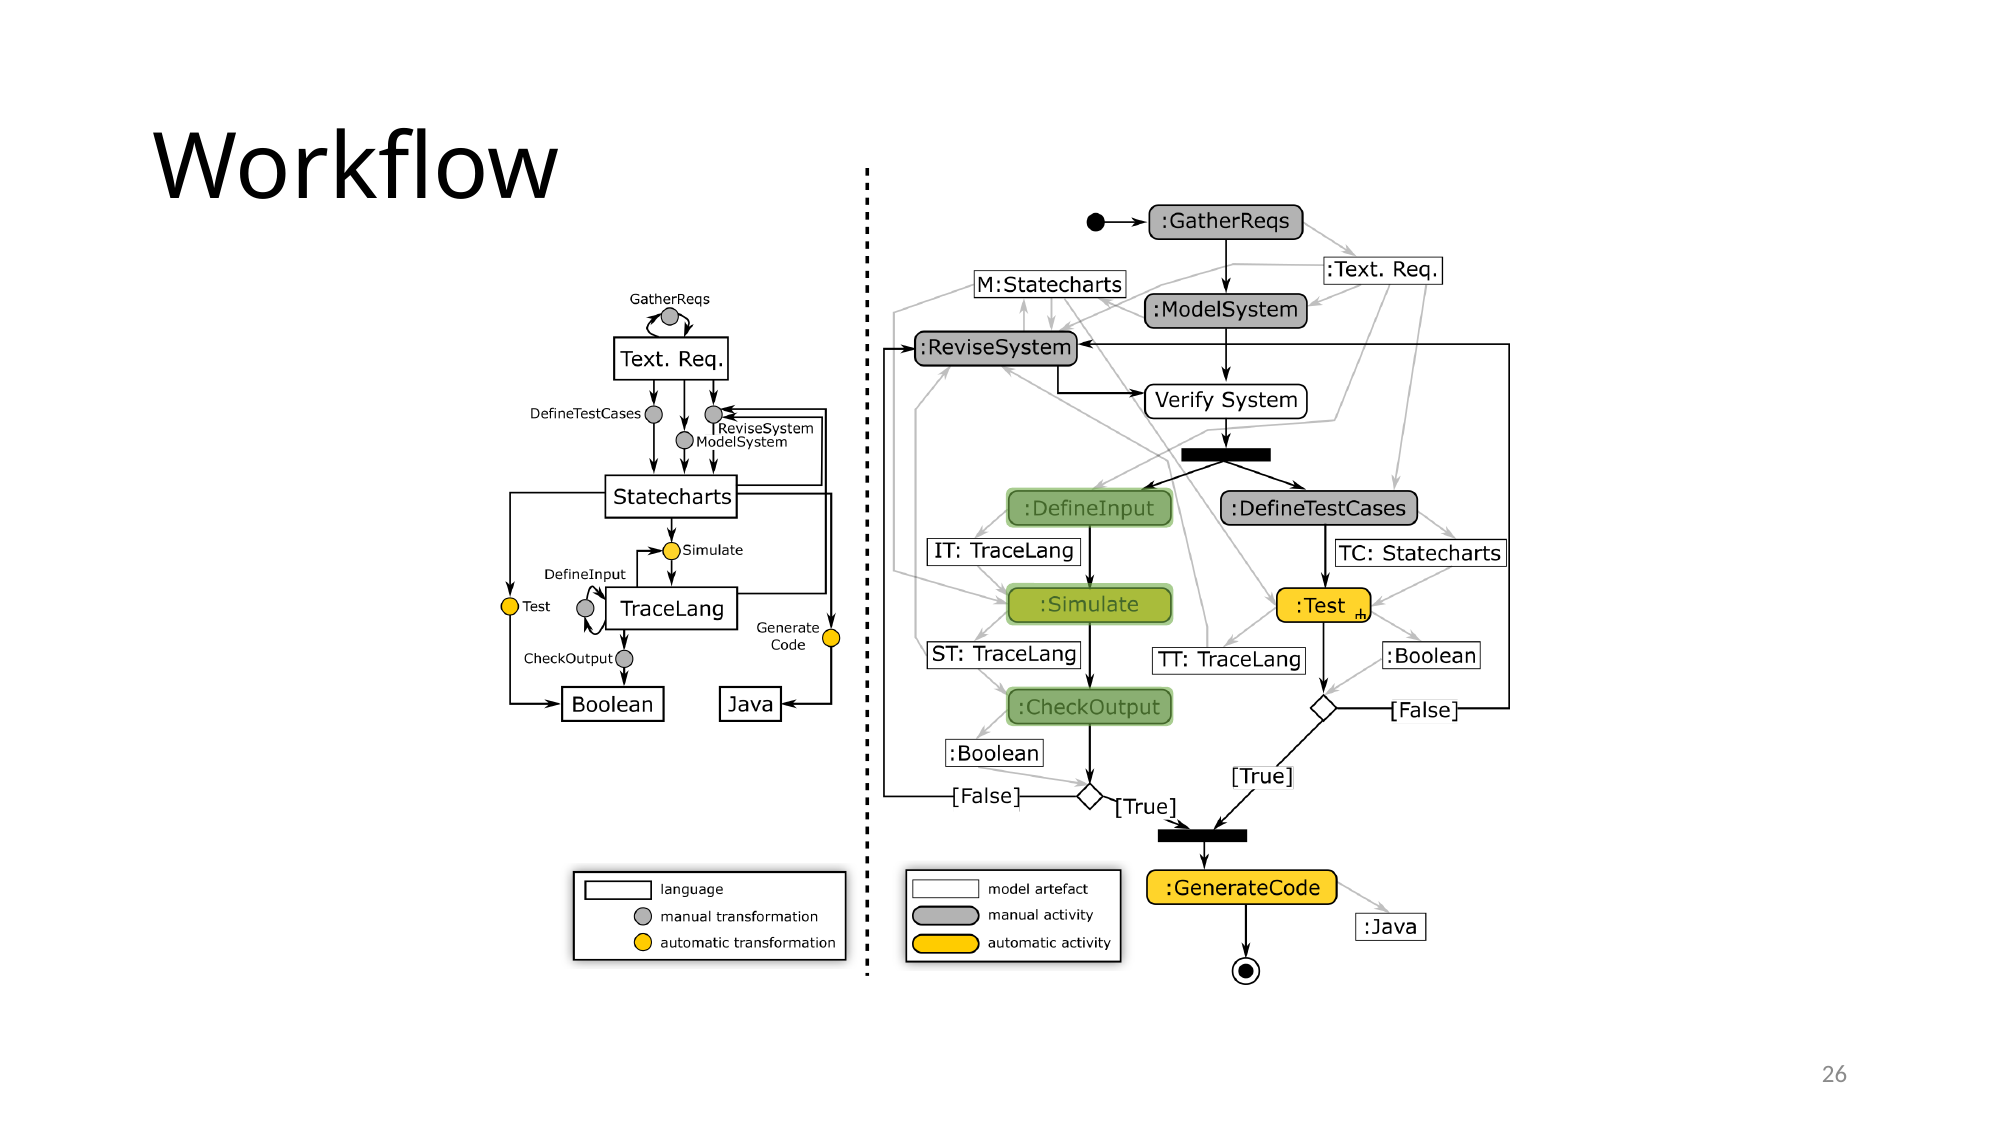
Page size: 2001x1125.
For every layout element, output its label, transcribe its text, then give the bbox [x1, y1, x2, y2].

title Workflow [137, 59, 1863, 278]
slide_number 26 [1412, 1042, 1863, 1103]
picture [490, 168, 1510, 985]
